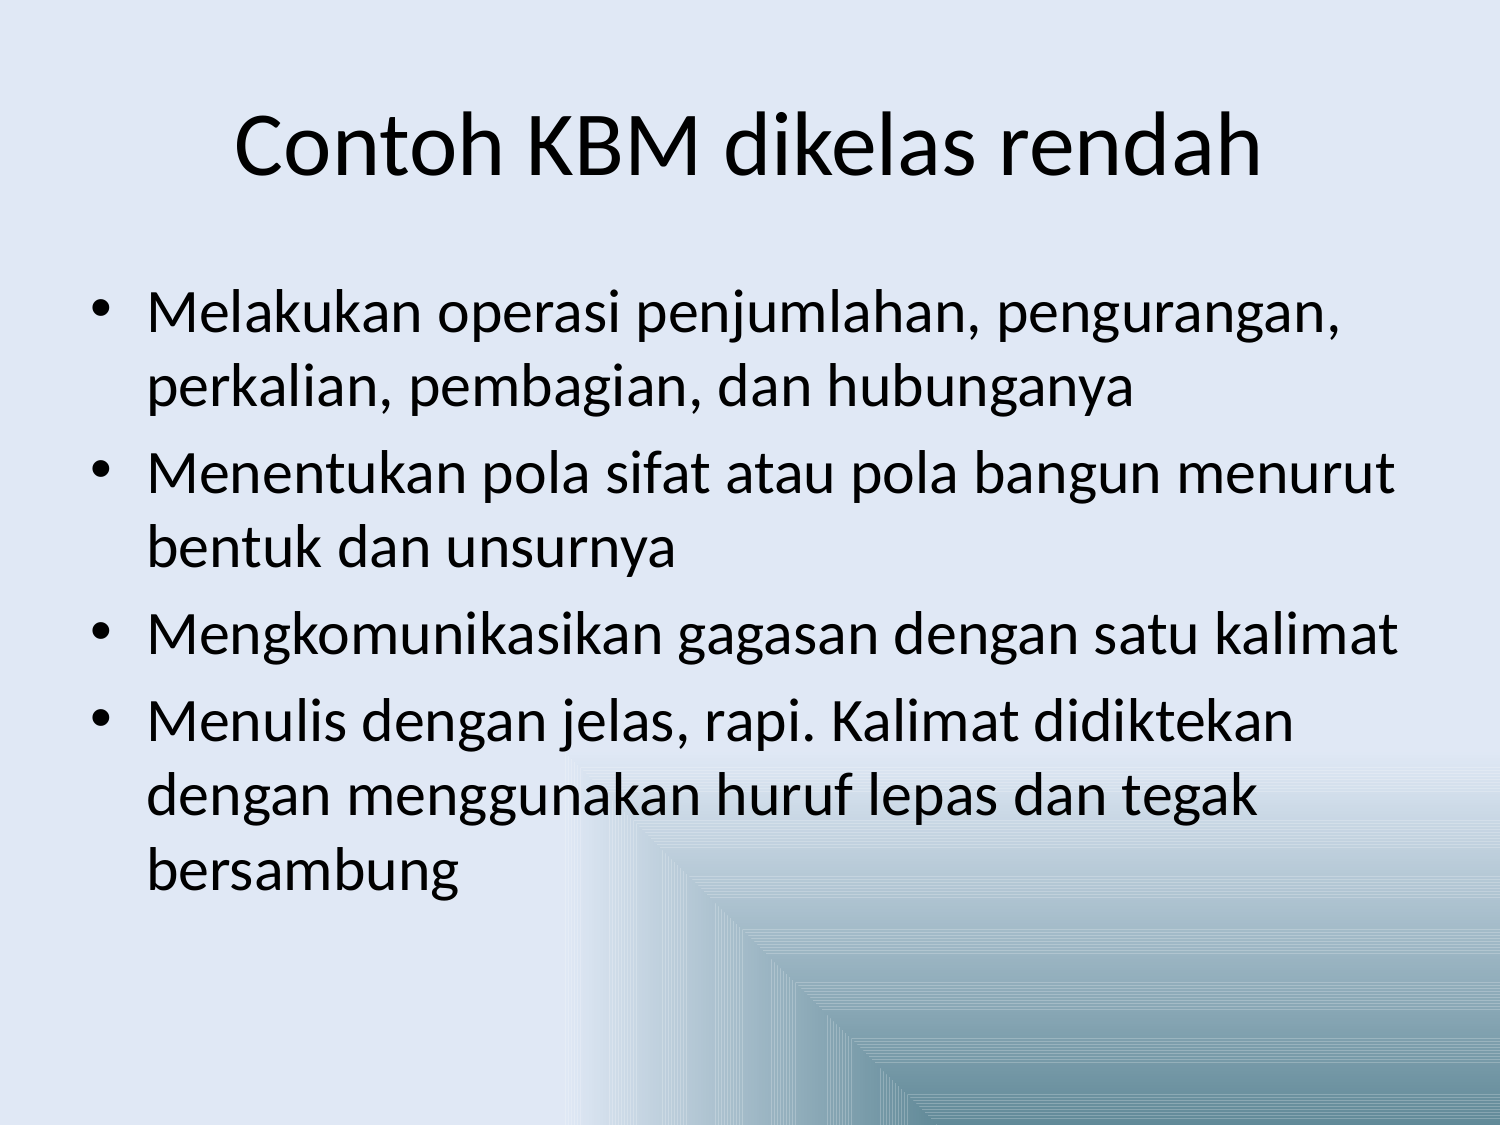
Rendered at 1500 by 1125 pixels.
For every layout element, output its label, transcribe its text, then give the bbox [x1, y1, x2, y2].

list Melakukan operasi penjumlahan, pengurangan, perkalian, pembagian, dan hubunganya Menentukan pola sifat atau pola bangun menurut bentuk dan unsurnya Mengkomunikasikan gagasan dengan satu kalimat Menulis dengan jelas, rapi. Kalimat didiktekan dengan menggunakan huruf lepas dan tegak bersambung [75, 262, 1425, 1005]
title Contoh KBM dikelas rendah [75, 45, 1425, 233]
